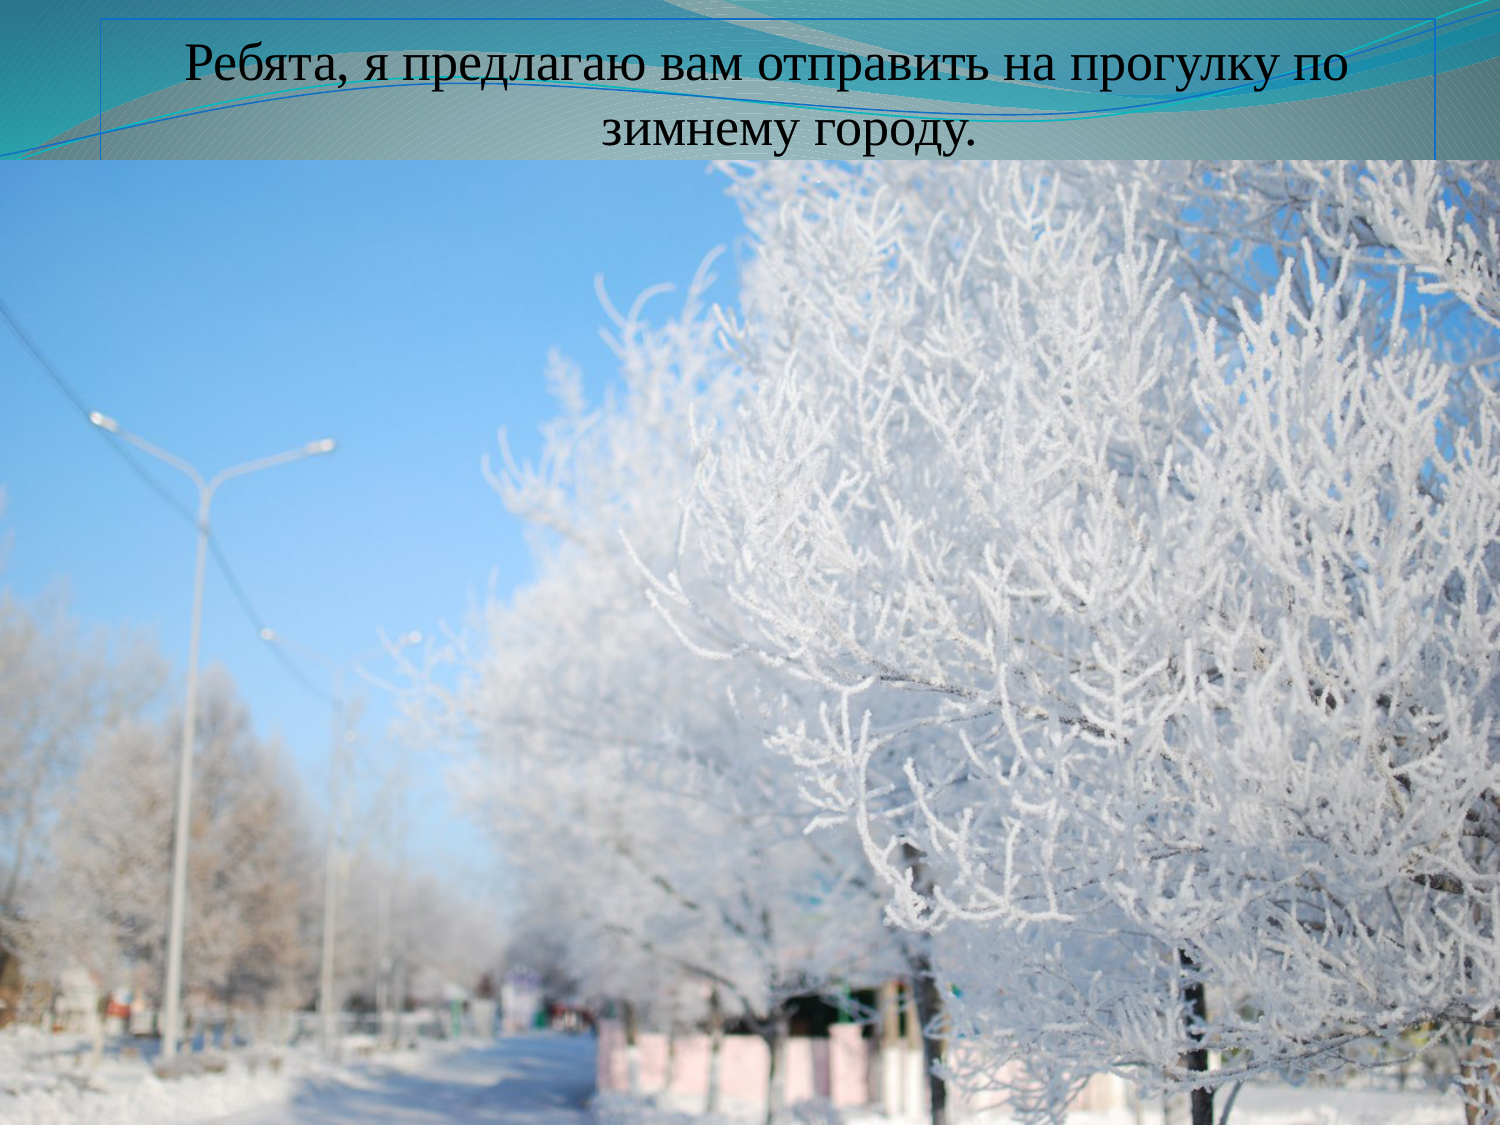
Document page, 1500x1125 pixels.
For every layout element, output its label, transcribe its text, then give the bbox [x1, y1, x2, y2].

picture [0, 160, 1500, 1125]
list Ребята, я предлагаю вам отправить на прогулку по зимнему городу. [100, 18, 1436, 159]
